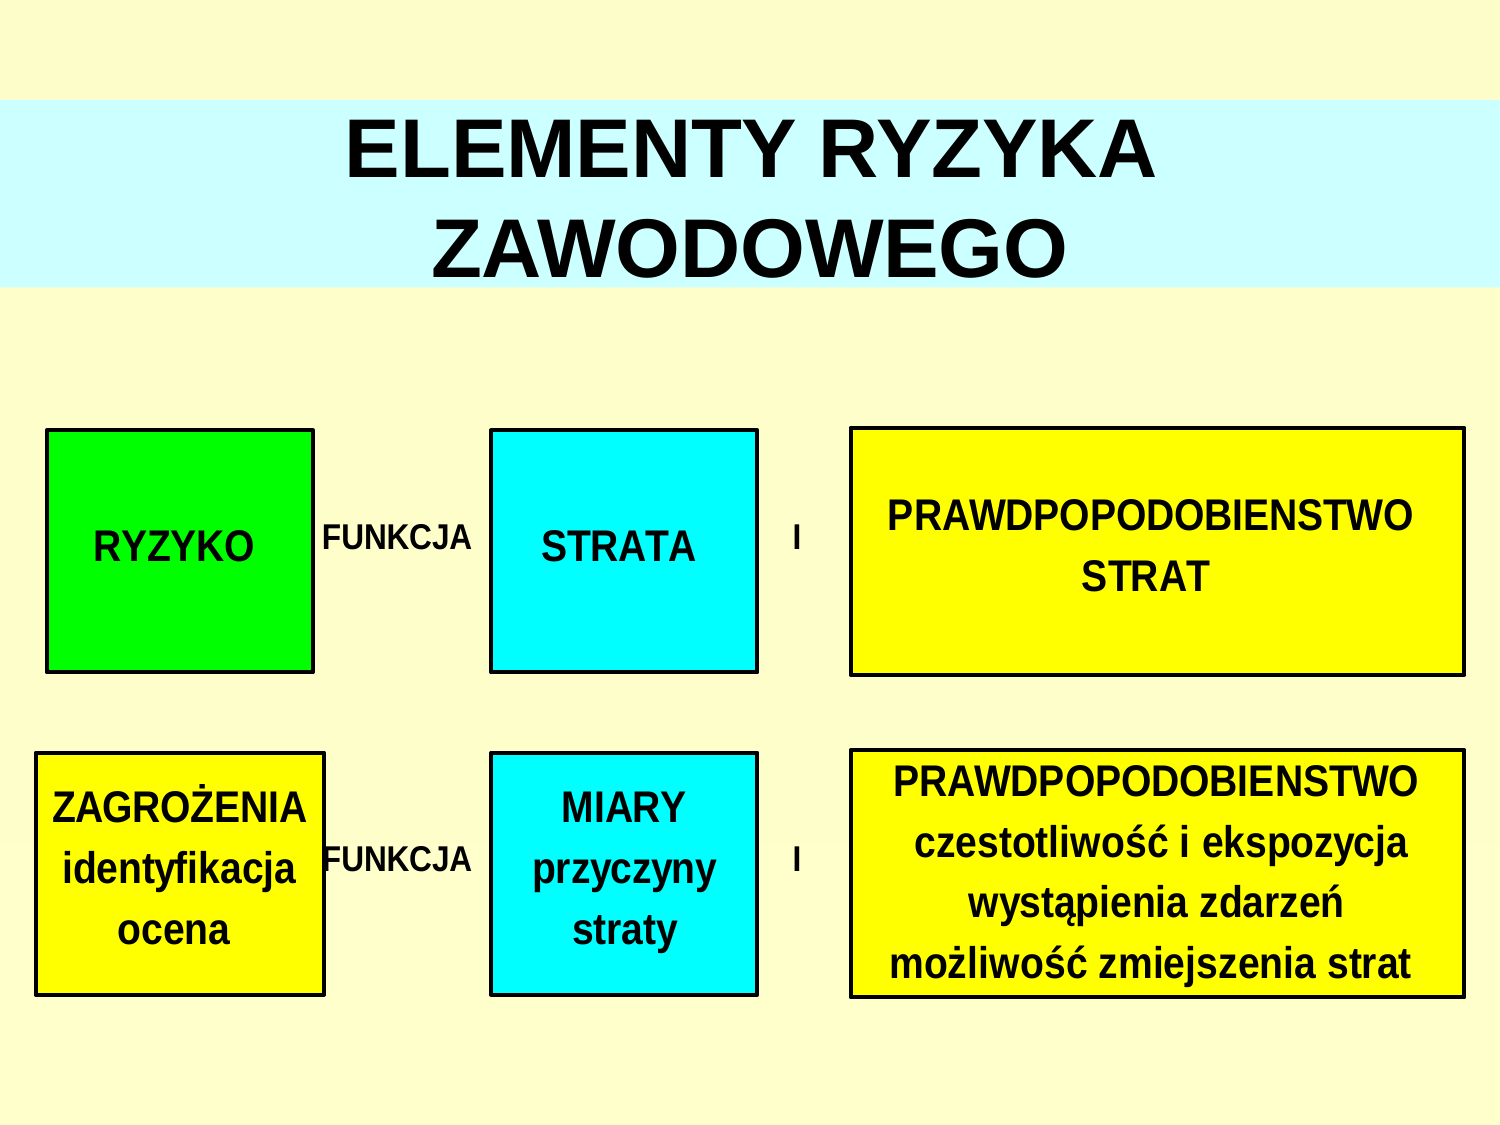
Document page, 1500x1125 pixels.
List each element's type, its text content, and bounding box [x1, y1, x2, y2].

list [0, 387, 1500, 1038]
title ELEMENTY RYZYKA ZAWODOWEGO [0, 99, 1500, 288]
